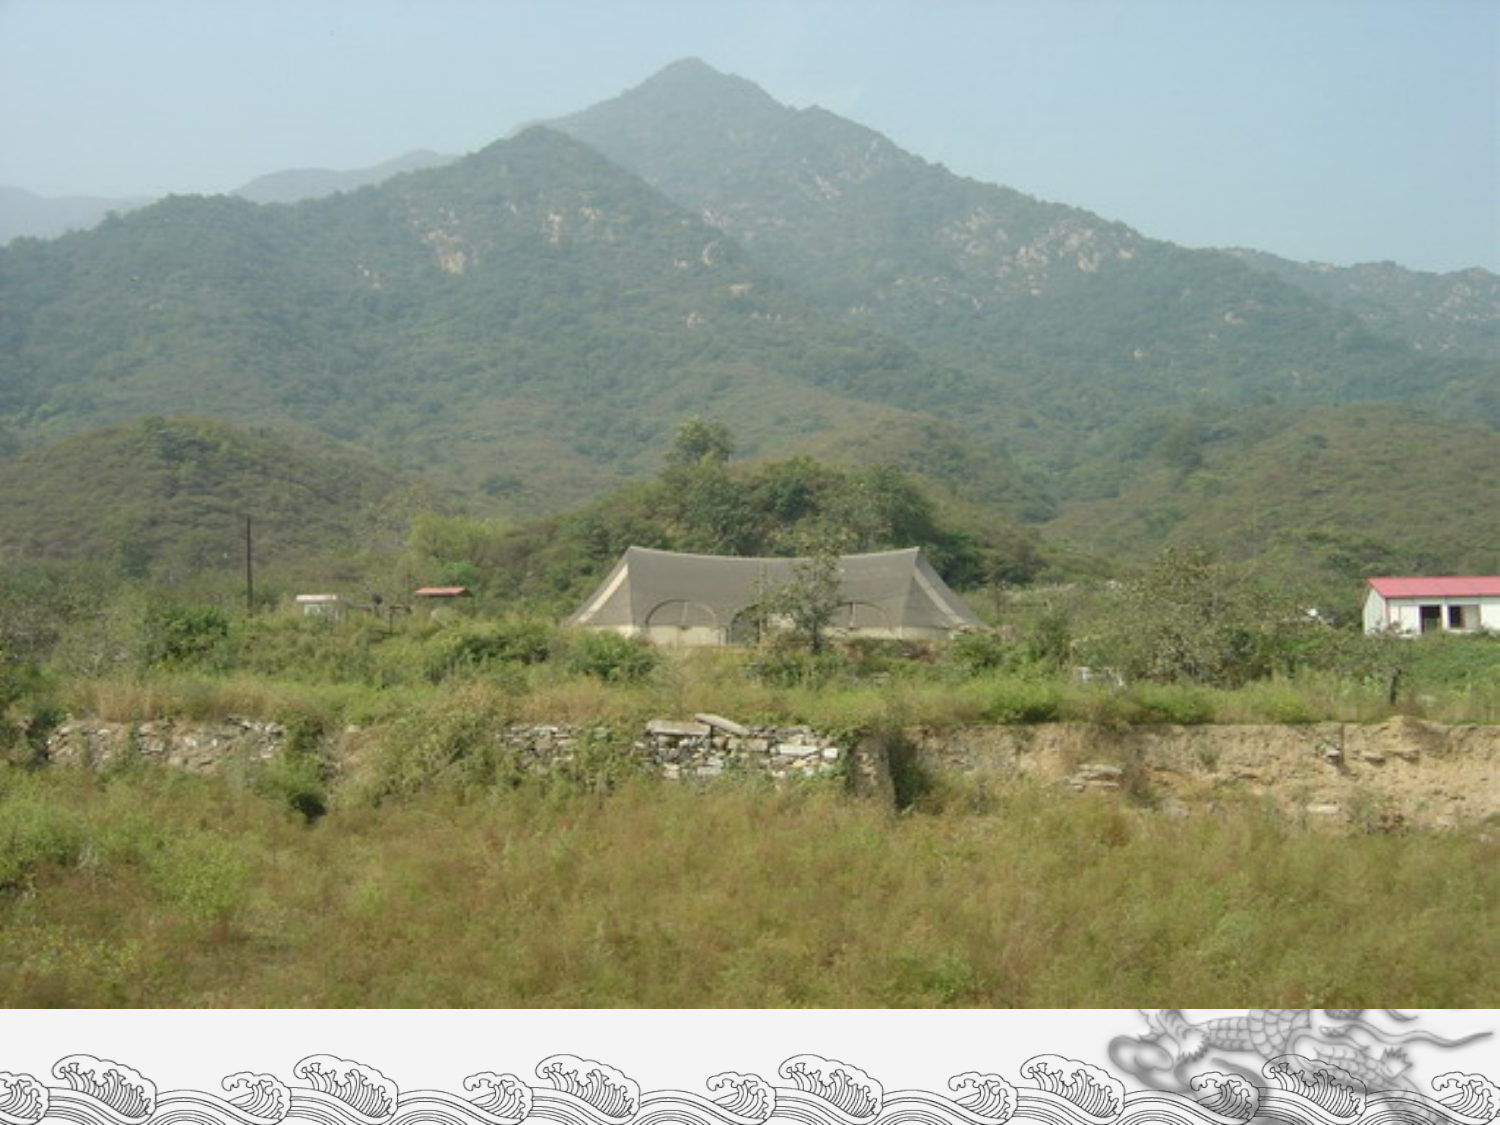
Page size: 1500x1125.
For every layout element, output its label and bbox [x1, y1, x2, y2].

picture [0, 0, 1500, 1010]
